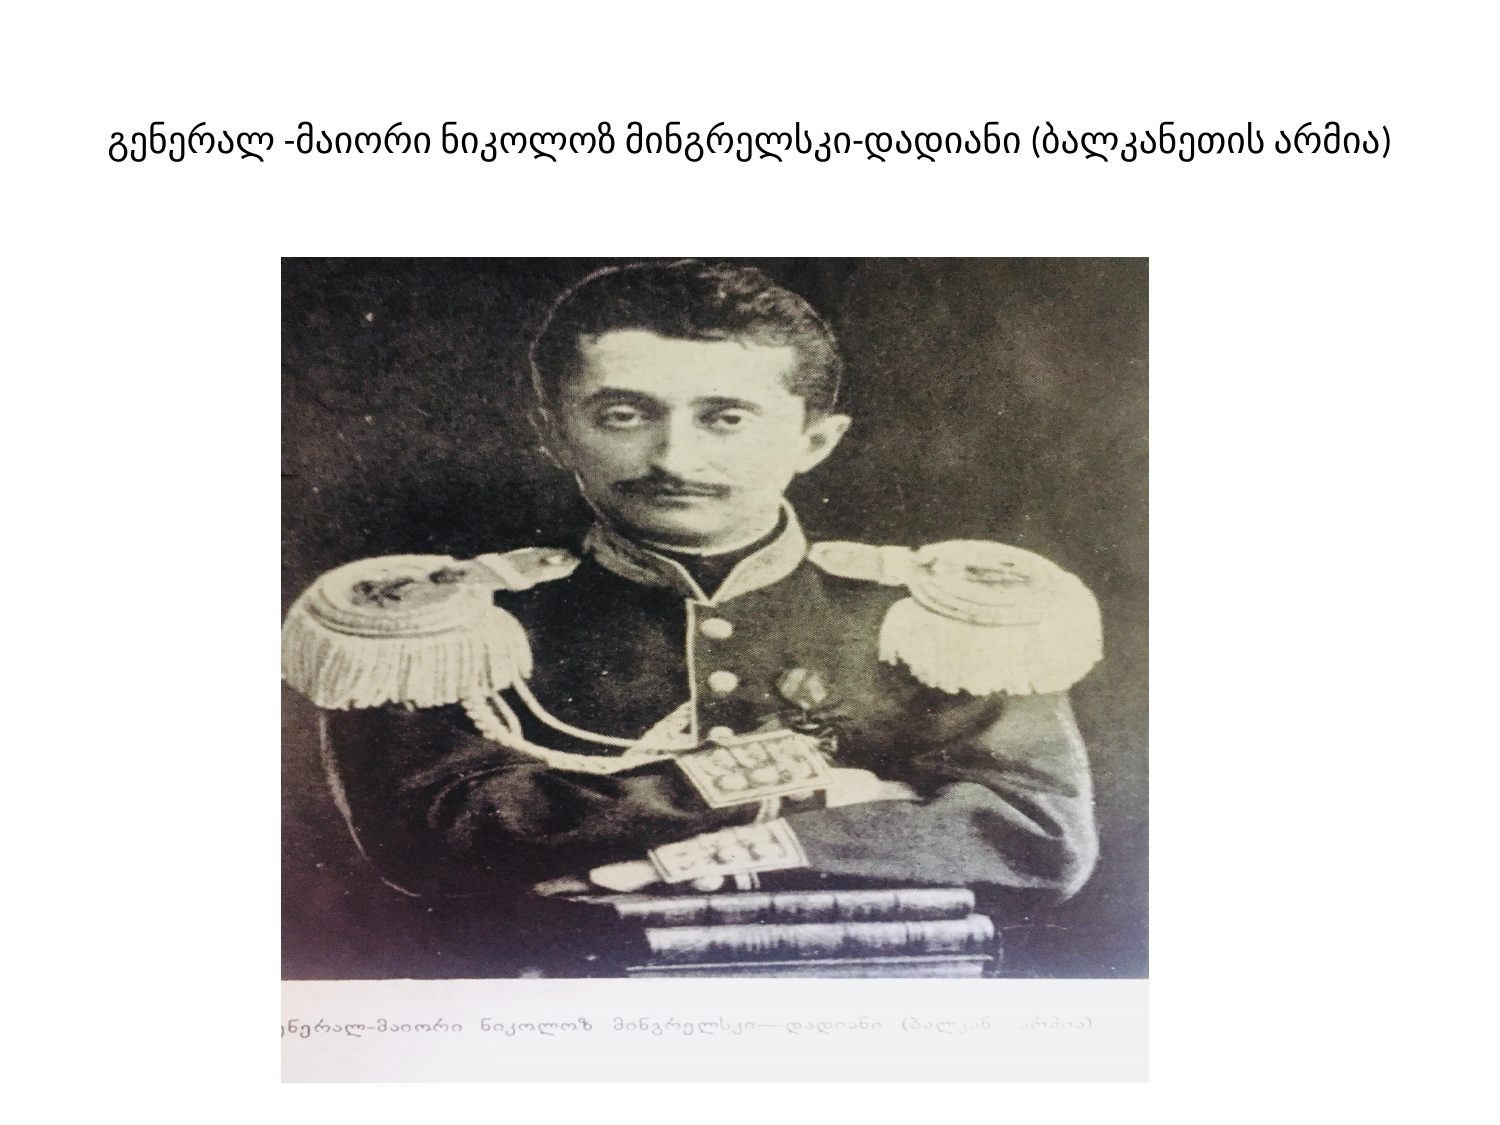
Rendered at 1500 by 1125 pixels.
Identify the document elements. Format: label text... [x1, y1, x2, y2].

title გენერალ -მაიორი ნიკოლოზ მინგრელსკი-დადიანი (ბალკანეთის არმია) [75, 45, 1425, 233]
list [280, 257, 1149, 1083]
